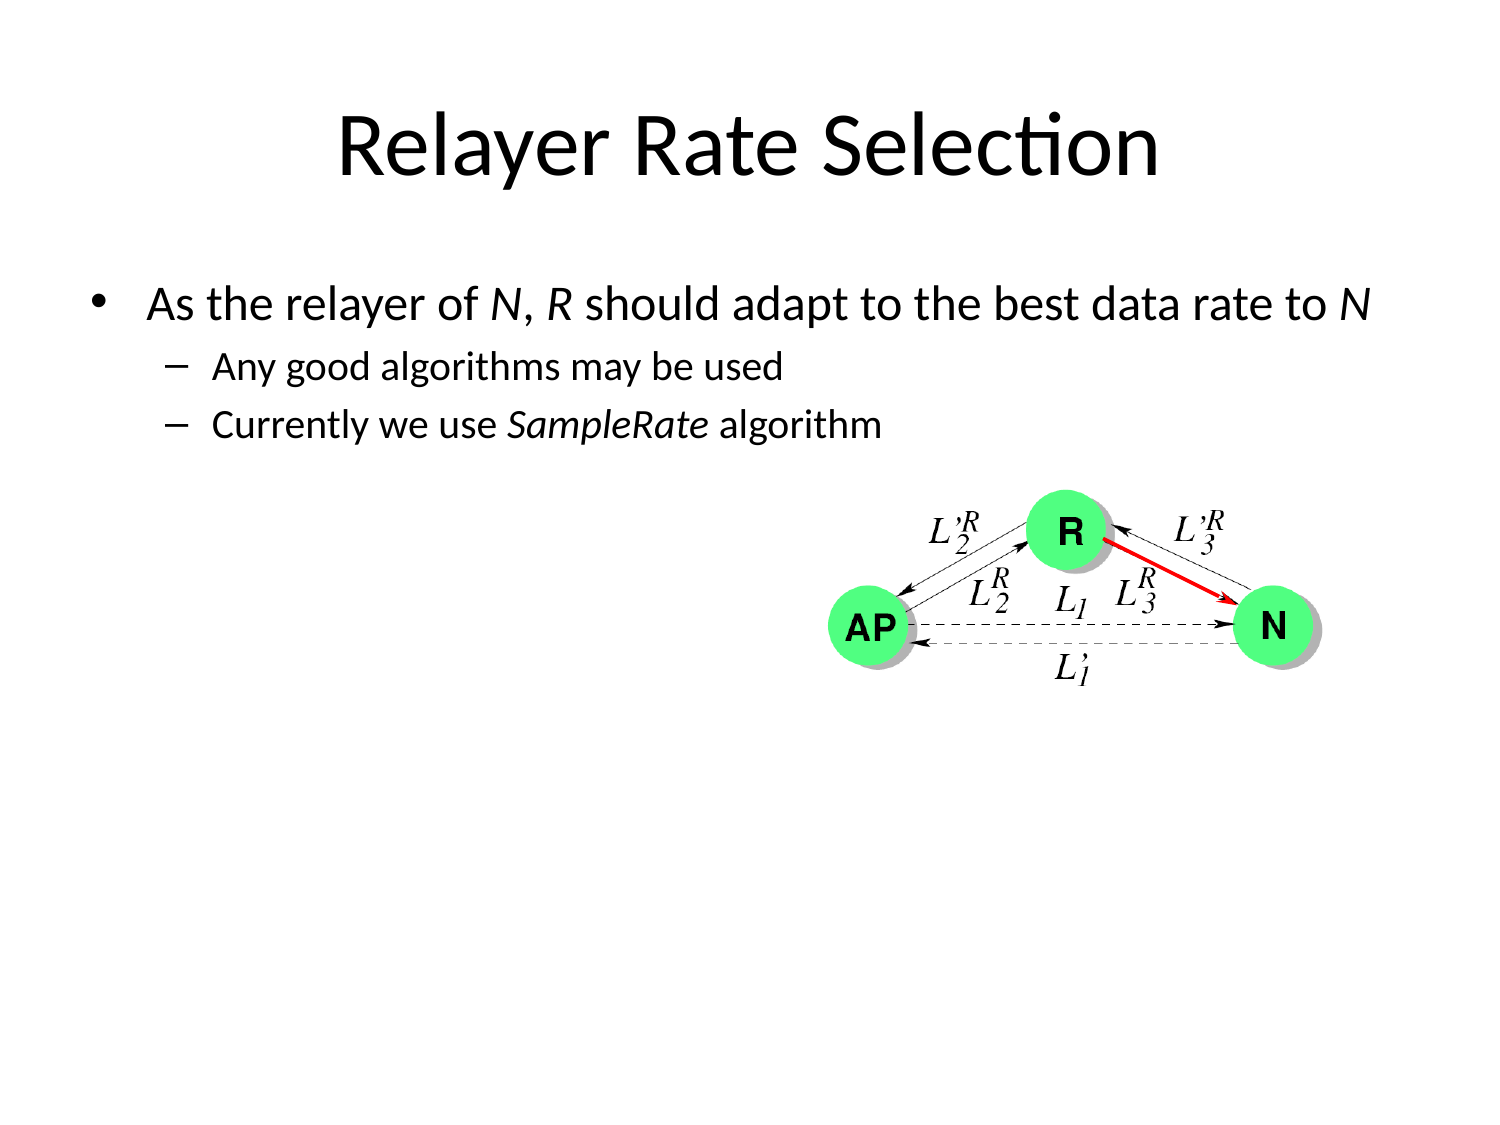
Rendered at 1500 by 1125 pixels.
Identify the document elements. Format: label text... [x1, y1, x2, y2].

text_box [1099, 546, 1241, 598]
title Relayer Rate Selection [75, 45, 1425, 233]
list As the relayer of N, R should adapt to the best data rate to N Any good algorithms may be used Currently we use SampleRate algorithm [75, 262, 1425, 1005]
picture [812, 462, 1344, 714]
